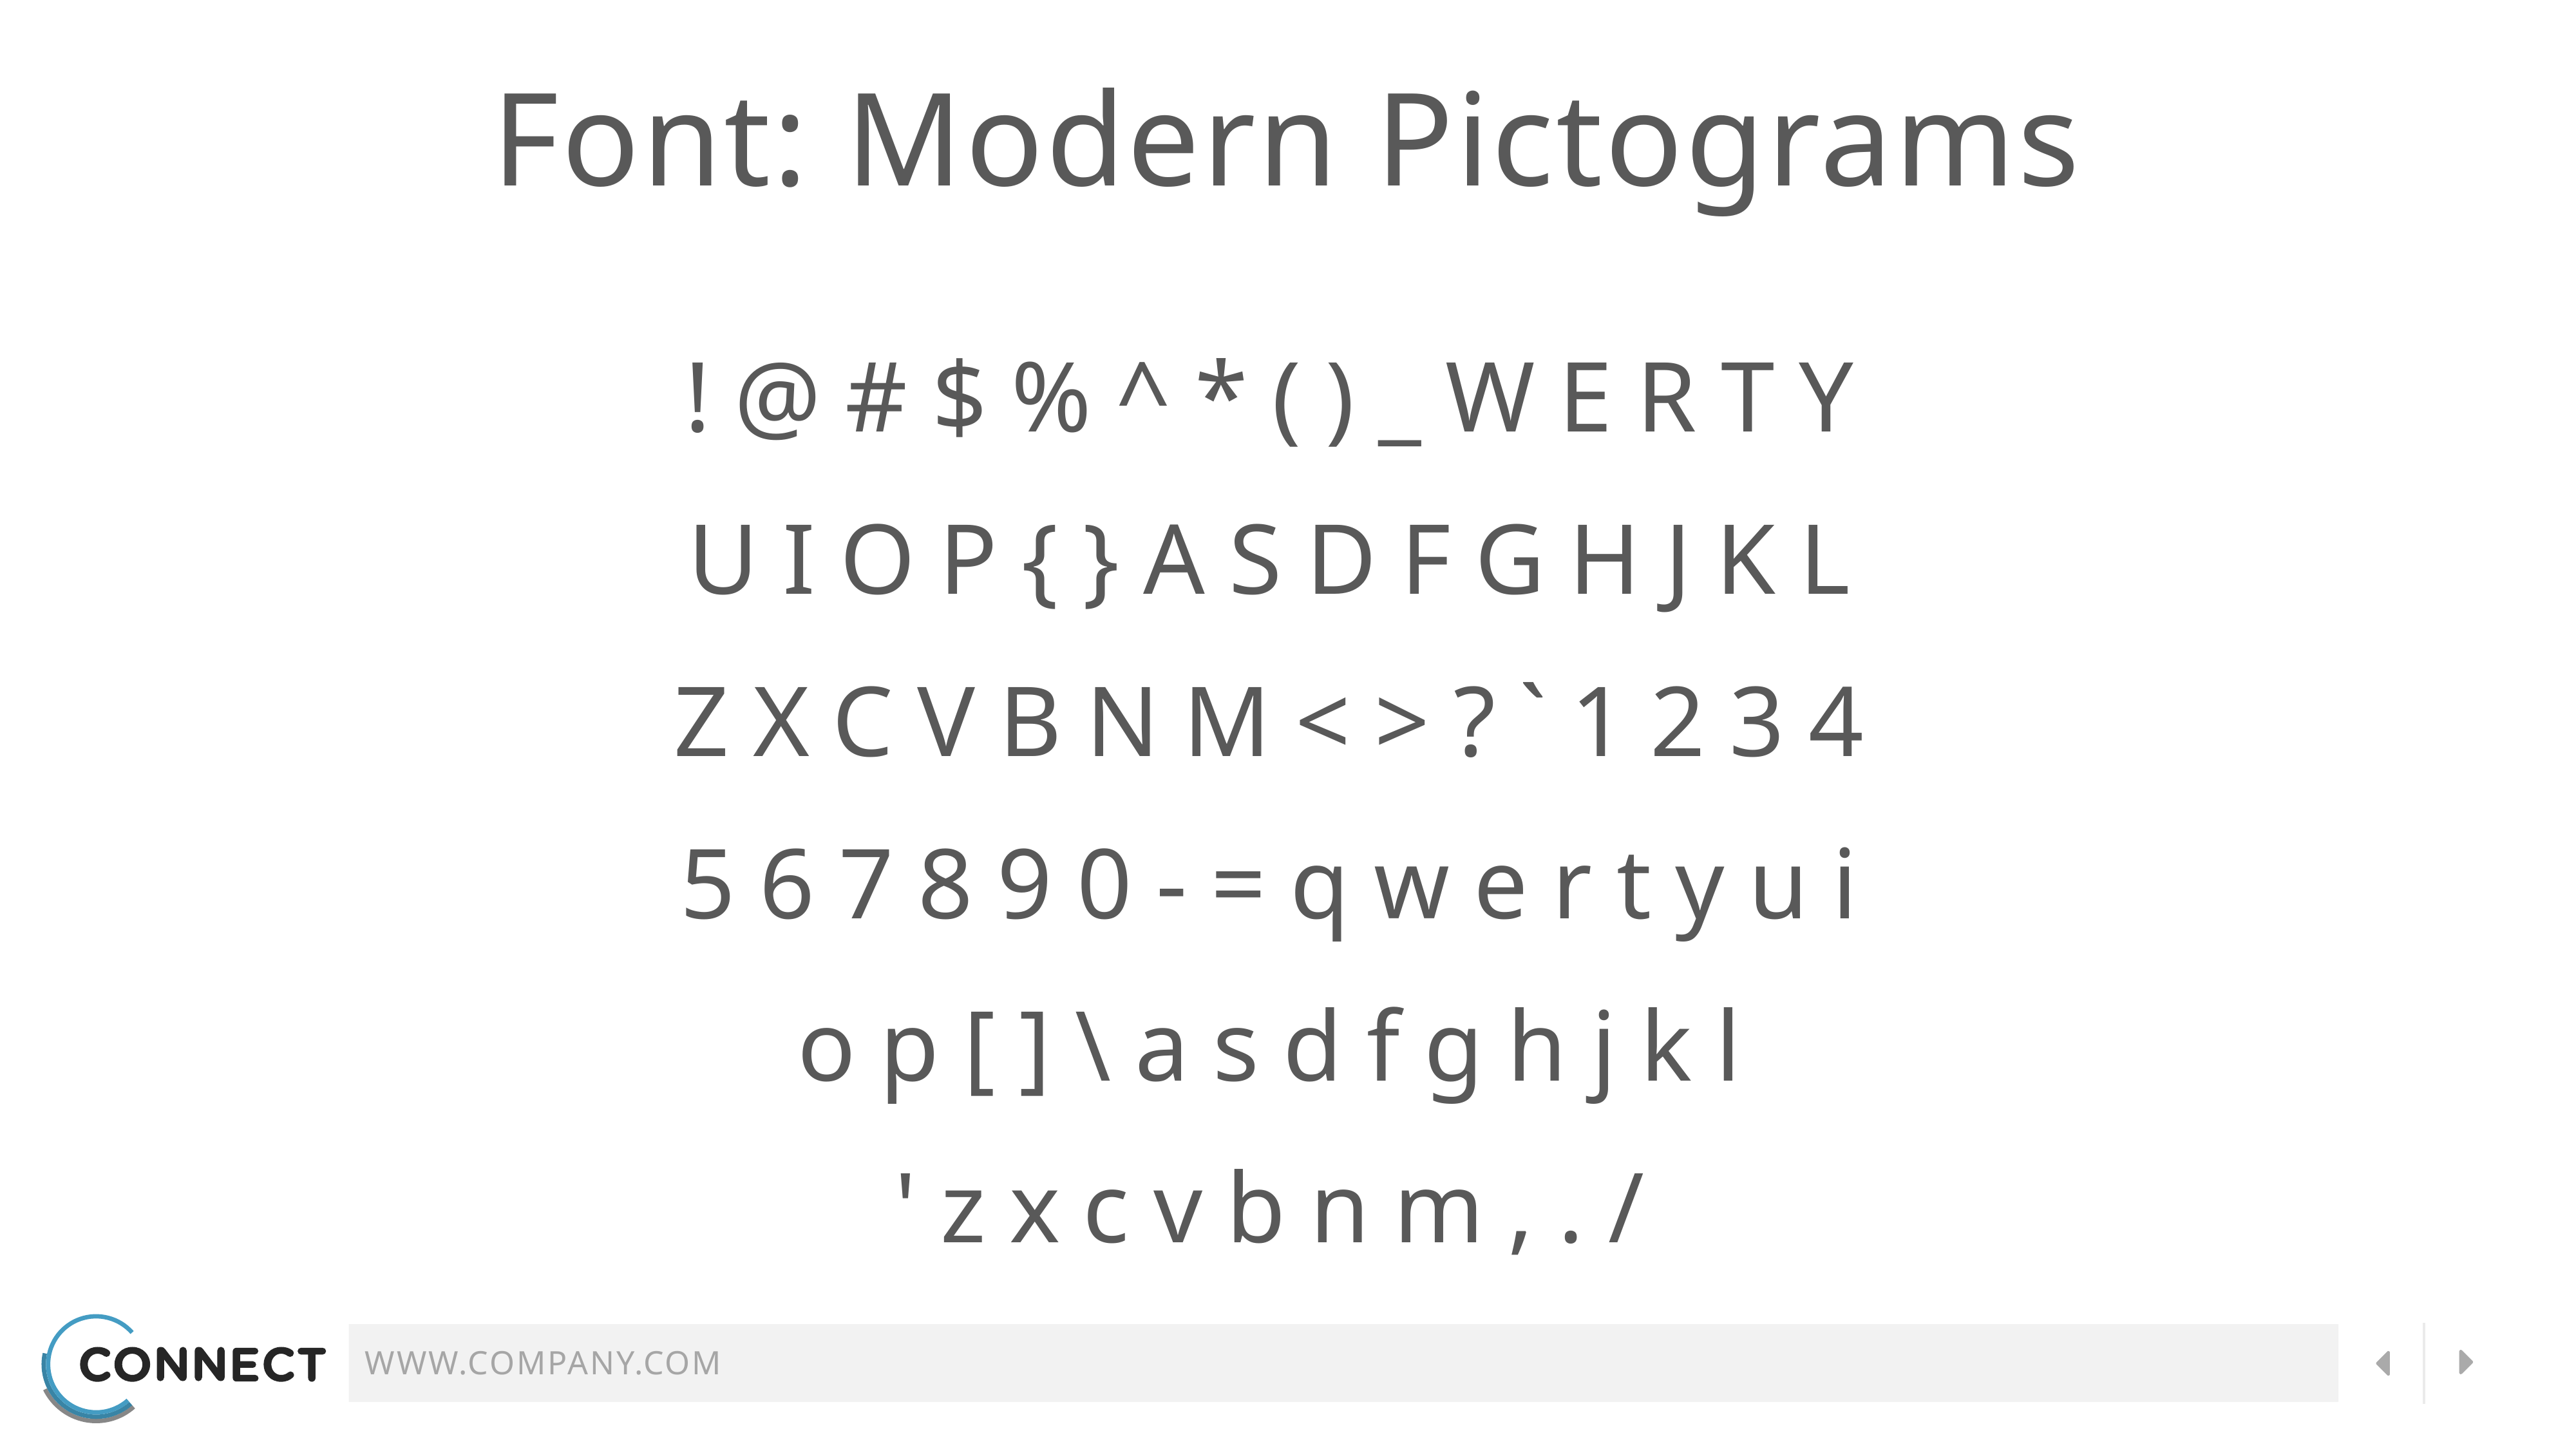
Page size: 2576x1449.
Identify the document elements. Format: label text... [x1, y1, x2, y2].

text_box Font: Modern Pictograms [487, 52, 2088, 217]
text_box !@#$%^*()_WERTY UIOP{}ASDFGHJKL ZXCVBNM<>?`1234 567890-=qwertyui op[]\asdfghjkl 'zxcvbnm,./ [229, 283, 2311, 1268]
